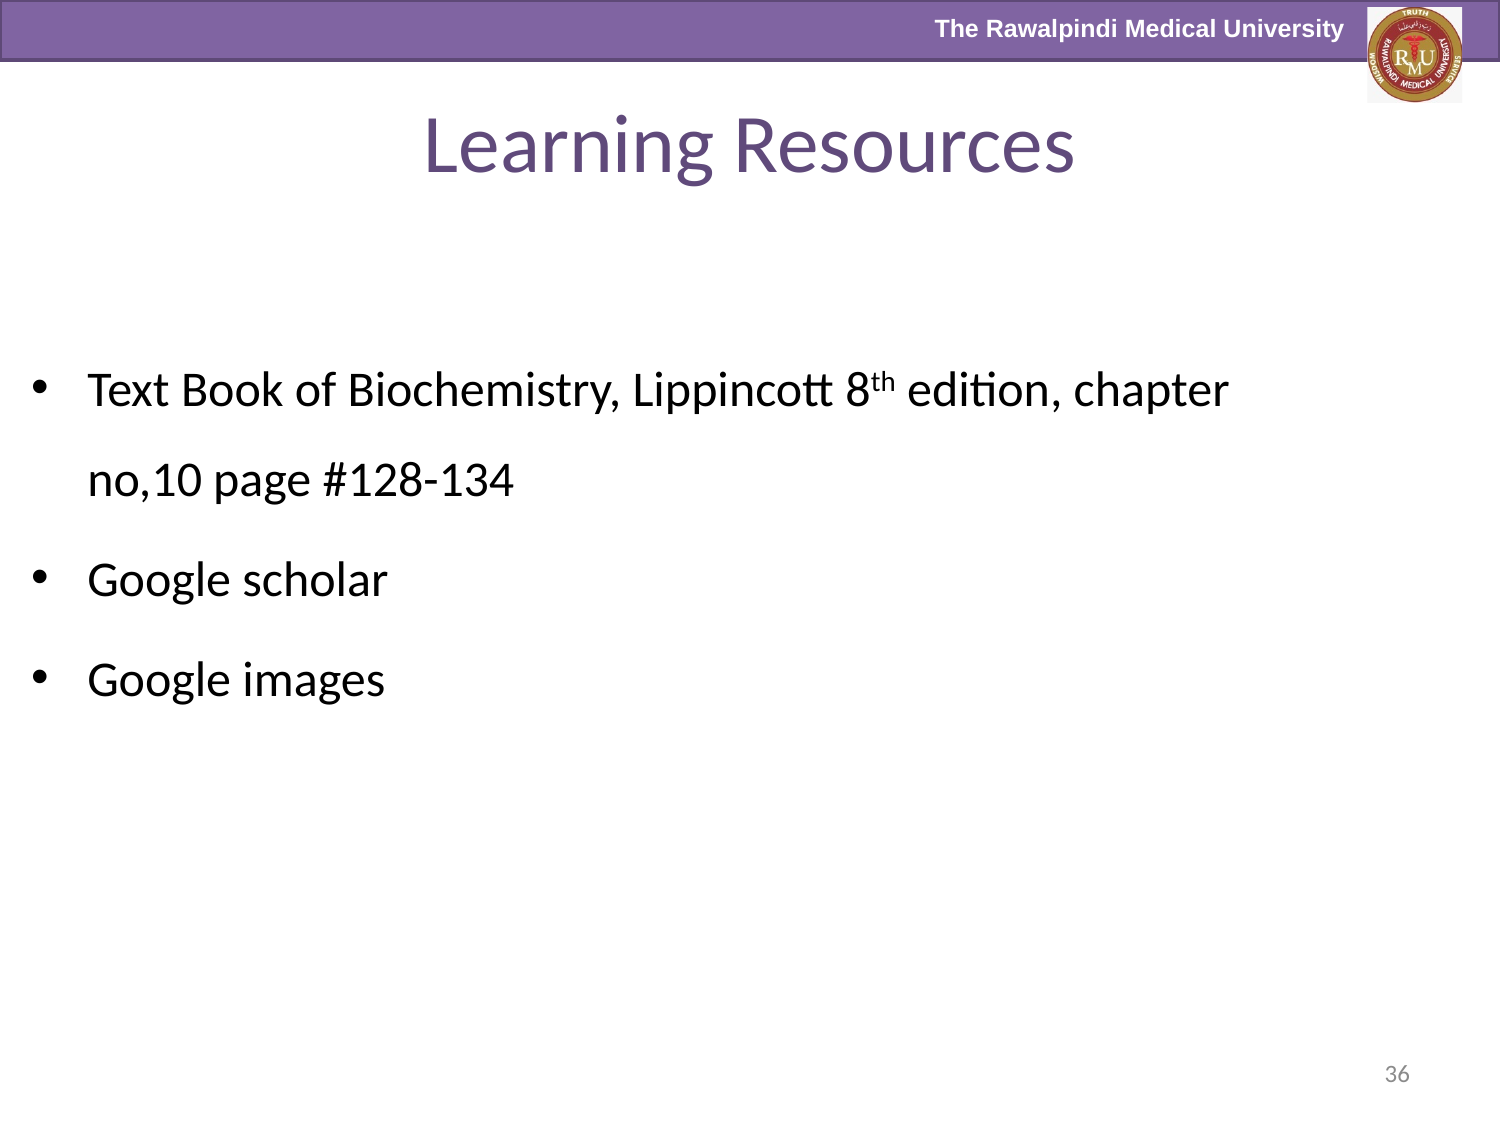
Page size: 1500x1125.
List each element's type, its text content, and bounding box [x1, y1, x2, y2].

slide_number 36 [1074, 1042, 1425, 1103]
title Learning Resources [75, 45, 1425, 233]
list Text Book of Biochemistry, Lippincott 8th edition, chapter no,10 page #128-134 Google scholar Google images [15, 318, 1366, 1061]
picture [1367, 7, 1463, 103]
